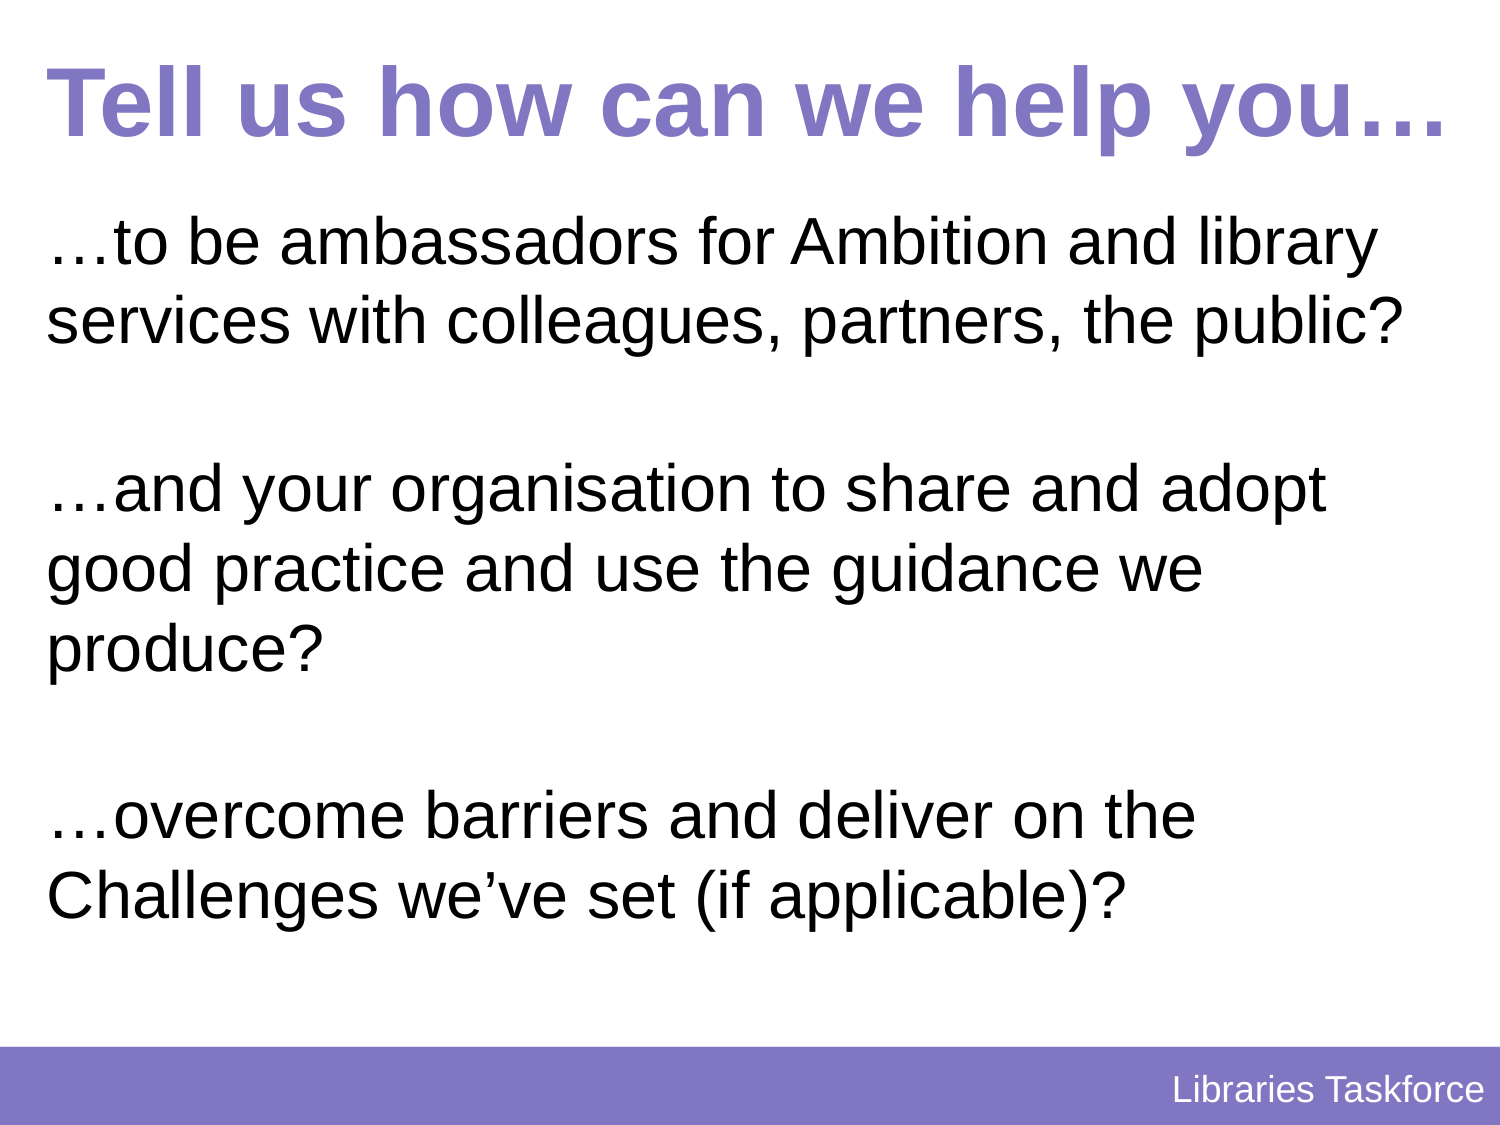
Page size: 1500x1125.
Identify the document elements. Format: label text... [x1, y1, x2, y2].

title Tell us how can we help you… [31, 15, 1500, 181]
list …to be ambassadors for Ambition and library services with colleagues, partners, the public? …and your organisation to share and adopt good practice and use the guidance we produce? …overcome barriers and deliver on the Challenges we’ve set (if applicable)? [31, 189, 1500, 1017]
